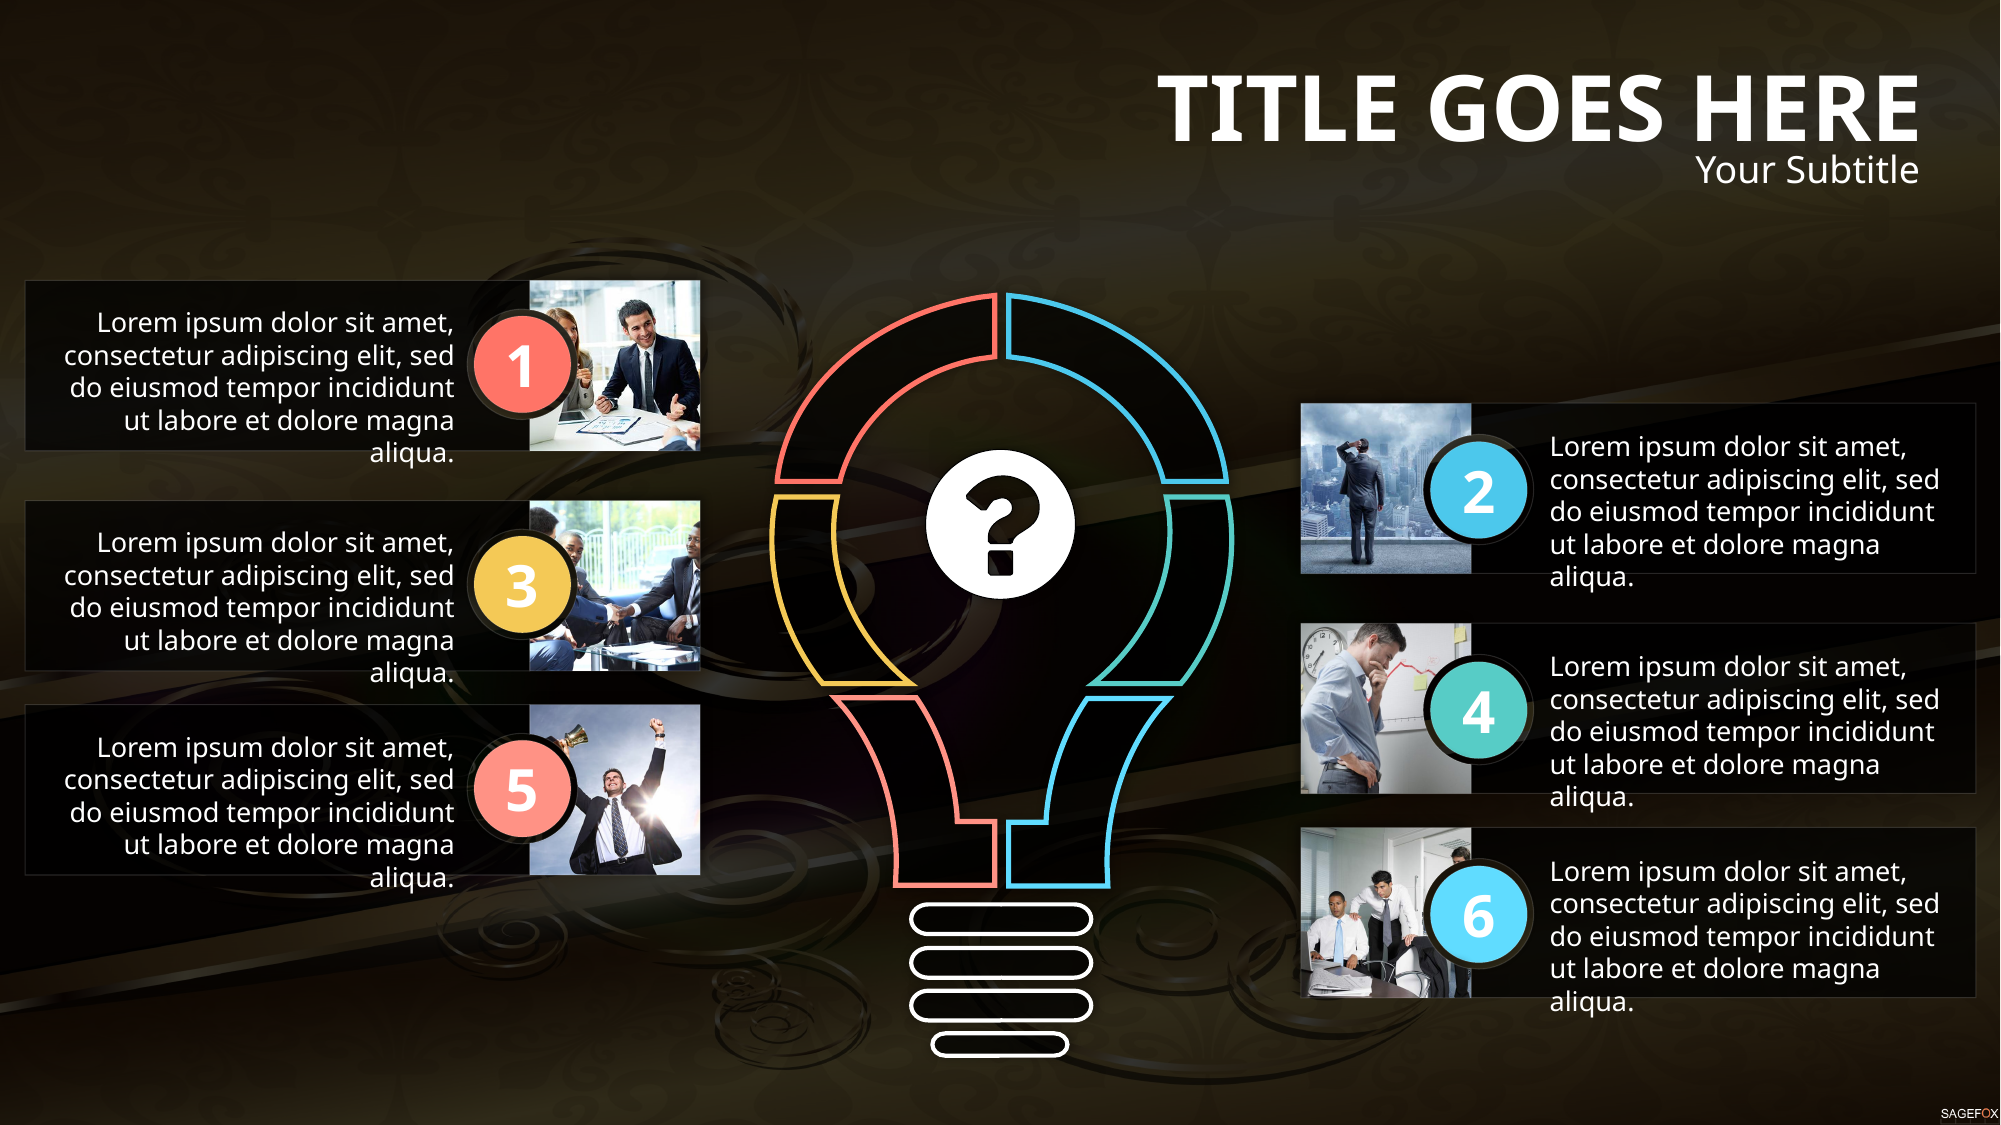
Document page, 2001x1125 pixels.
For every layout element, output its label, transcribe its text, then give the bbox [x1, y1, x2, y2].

picture [0, 0, 2001, 1125]
text_box [910, 946, 1093, 979]
text_box [1473, 622, 1977, 795]
text_box [1007, 294, 1228, 483]
text_box 6 [1429, 864, 1529, 964]
text_box [531, 279, 702, 452]
text_box [1299, 402, 1473, 575]
text_box [1473, 402, 1977, 575]
text_box 2 [1429, 440, 1529, 540]
text_box [776, 294, 996, 483]
text_box [1299, 826, 1473, 999]
text_box [24, 703, 531, 877]
text_box 5 [473, 739, 572, 839]
text_box 4 [1429, 660, 1529, 760]
text_box [24, 279, 531, 452]
text_box [1007, 697, 1171, 888]
text_box Lorem ipsum dolor sit amet, consectetur adipiscing elit, sed do eiusmod tempor incididunt ut labore et dolore magna aliqua. [1549, 854, 1965, 1017]
text_box Lorem ipsum dolor sit amet, consectetur adipiscing elit, sed do eiusmod tempor incididunt ut labore et dolore magna aliqua. [39, 525, 455, 689]
text_box 3 [473, 535, 572, 634]
text_box Lorem ipsum dolor sit amet, consectetur adipiscing elit, sed do eiusmod tempor incididunt ut labore et dolore magna aliqua. [39, 729, 455, 893]
text_box [531, 703, 702, 877]
text_box [24, 499, 531, 672]
text_box Lorem ipsum dolor sit amet, consectetur adipiscing elit, sed do eiusmod tempor incididunt ut labore et dolore magna aliqua. [39, 305, 455, 469]
text_box Lorem ipsum dolor sit amet, consectetur adipiscing elit, sed do eiusmod tempor incididunt ut labore et dolore magna aliqua. [1549, 429, 1965, 593]
text_box [770, 495, 914, 685]
text_box [925, 449, 1076, 600]
text_box [1473, 826, 1977, 999]
text_box [832, 696, 996, 887]
text_box 1 [473, 314, 572, 414]
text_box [1035, 42, 1939, 199]
text_box [910, 989, 1093, 1022]
text_box [531, 499, 702, 672]
text_box [1299, 622, 1473, 795]
text_box [1089, 495, 1233, 685]
text_box [910, 903, 1093, 936]
text_box [931, 1032, 1069, 1057]
text_box Lorem ipsum dolor sit amet, consectetur adipiscing elit, sed do eiusmod tempor incididunt ut labore et dolore magna aliqua. [1549, 649, 1965, 813]
